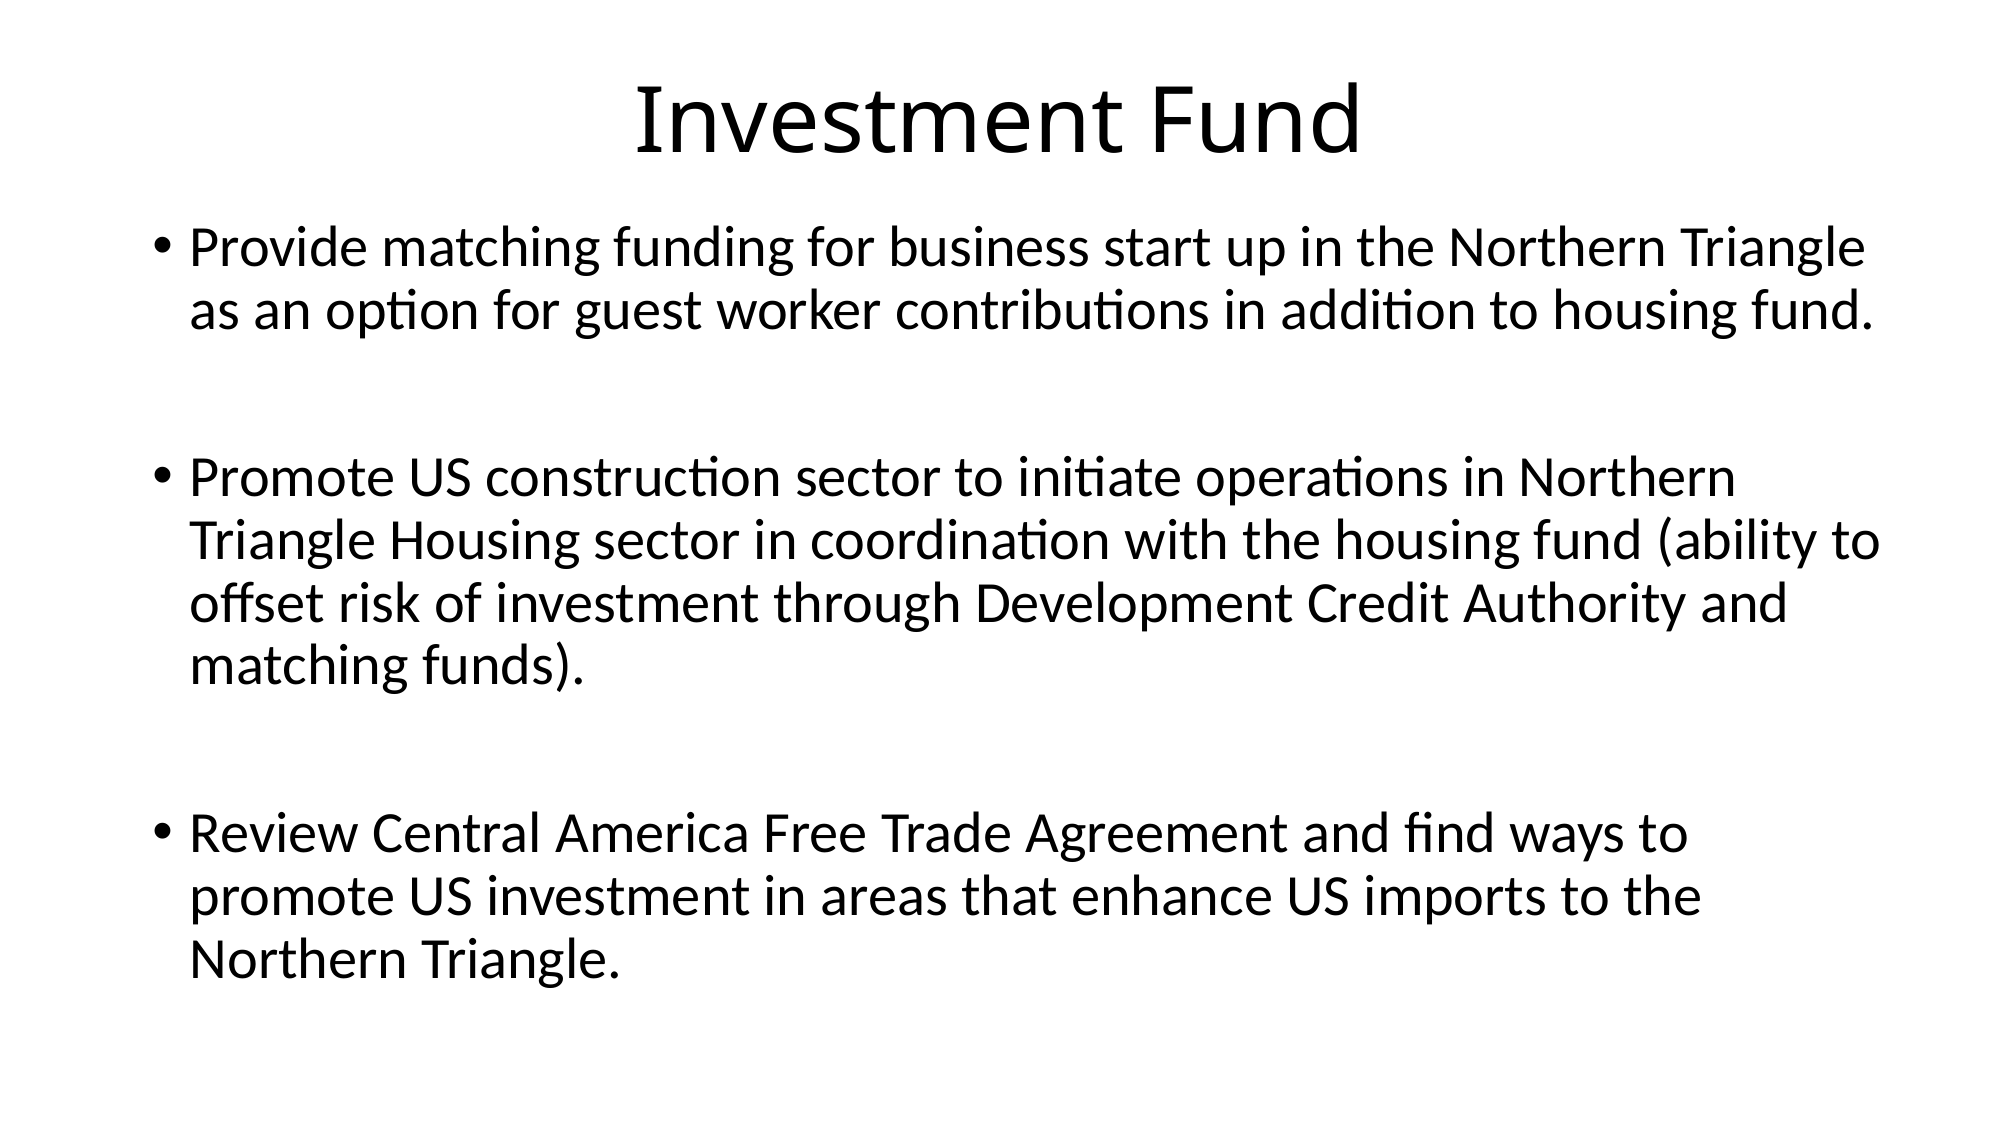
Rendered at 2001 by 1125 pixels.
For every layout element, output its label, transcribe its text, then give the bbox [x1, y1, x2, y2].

list Provide matching funding for business start up in the Northern Triangle as an option for guest worker contributions in addition to housing fund. Promote US construction sector to initiate operations in Northern Triangle Housing sector in coordination with the housing fund (ability to offset risk of investment through Development Credit Authority and matching funds). Review Central America Free Trade Agreement and find ways to promote US investment in areas that enhance US imports to the Northern Triangle. [137, 208, 1901, 1053]
title Investment Fund [137, 36, 1863, 208]
